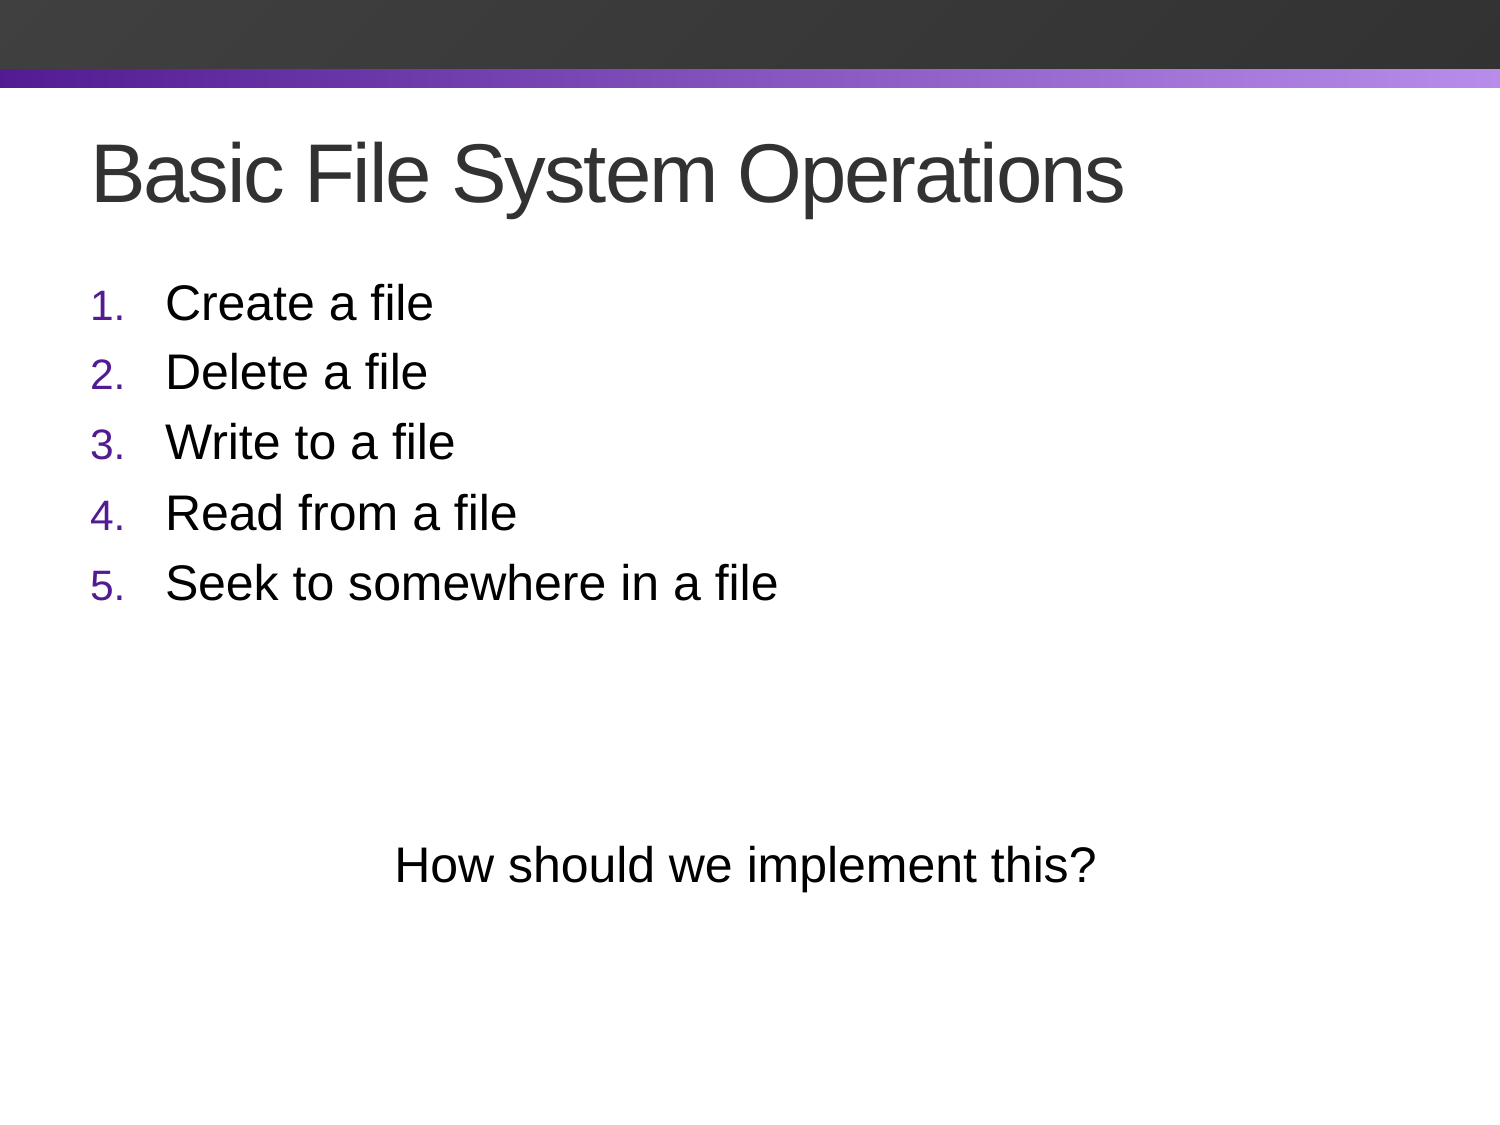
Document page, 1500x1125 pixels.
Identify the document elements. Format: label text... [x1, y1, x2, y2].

list Create a file Delete a file Write to a file Read from a file Seek to somewhere in a file [75, 262, 1425, 1063]
title Basic File System Operations [75, 87, 1425, 250]
text_box How should we implement this? [379, 824, 1112, 900]
